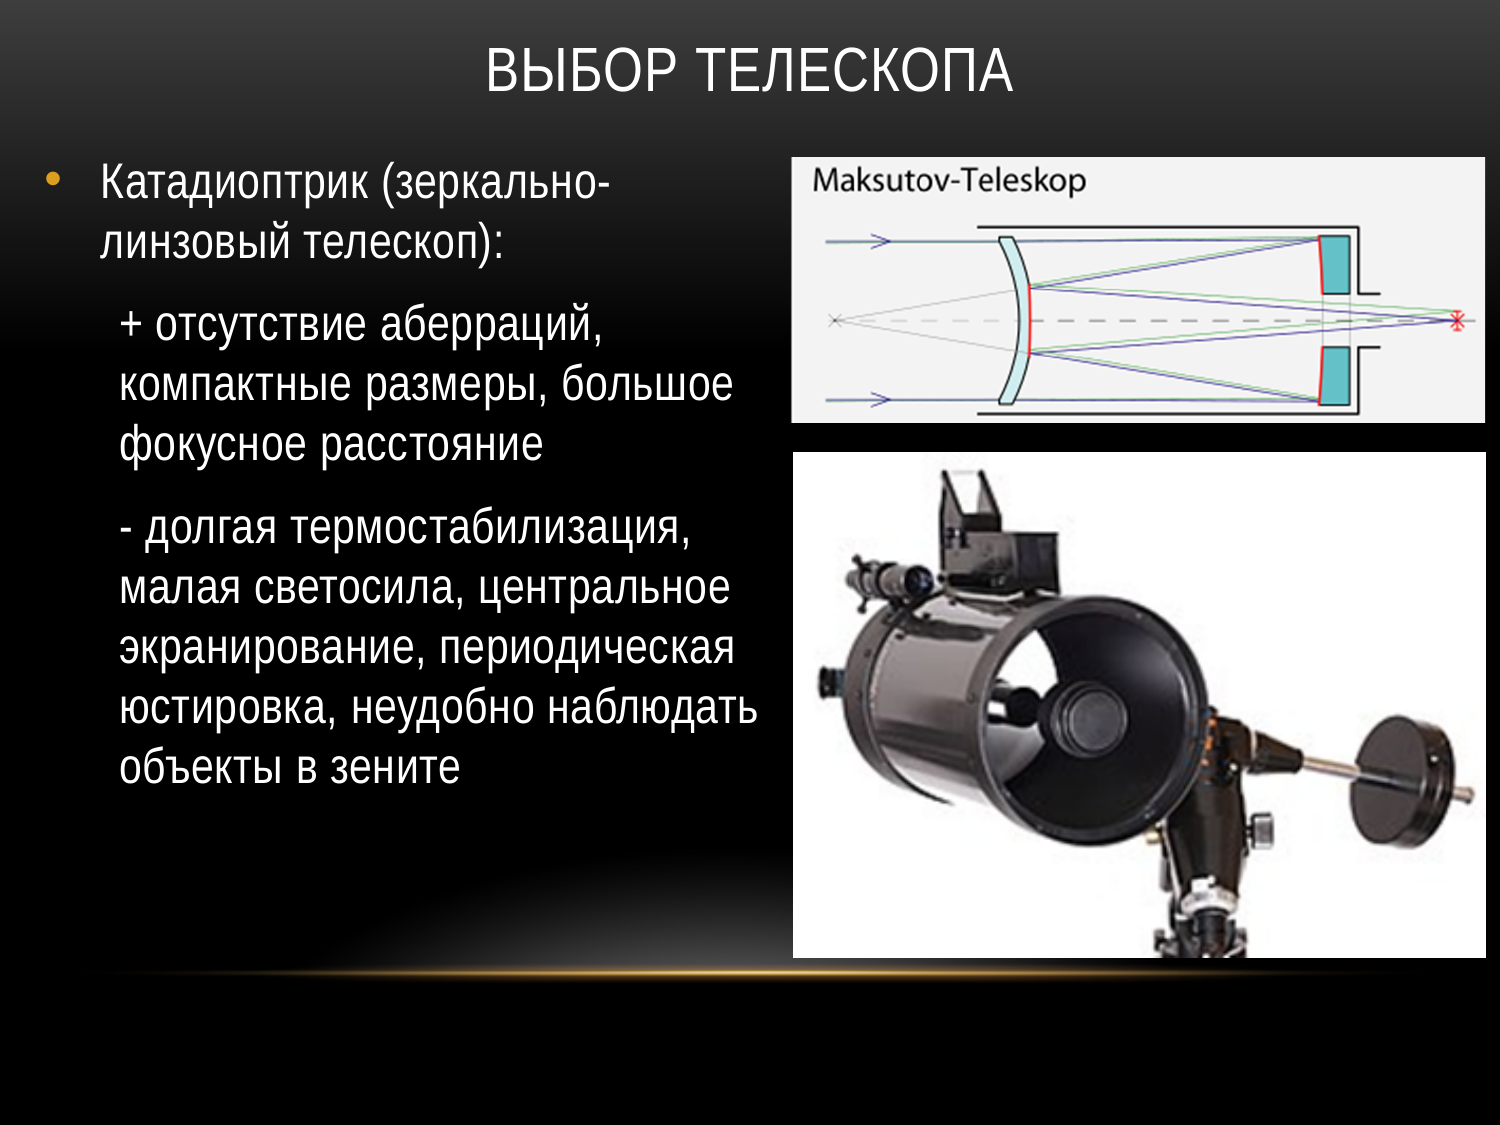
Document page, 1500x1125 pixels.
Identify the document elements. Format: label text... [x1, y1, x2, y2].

picture [0, 0, 1500, 1125]
list Катадиоптрик (зеркально-линзовый телескоп): + отсутствие аберраций, компактные размеры, большое фокусное расстояние - долгая термостабилизация, малая светосила, центральное экранирование, периодическая юстировка, неудобно наблюдать объекты в зените [29, 140, 800, 929]
title Выбор телескопа [99, 27, 1400, 112]
